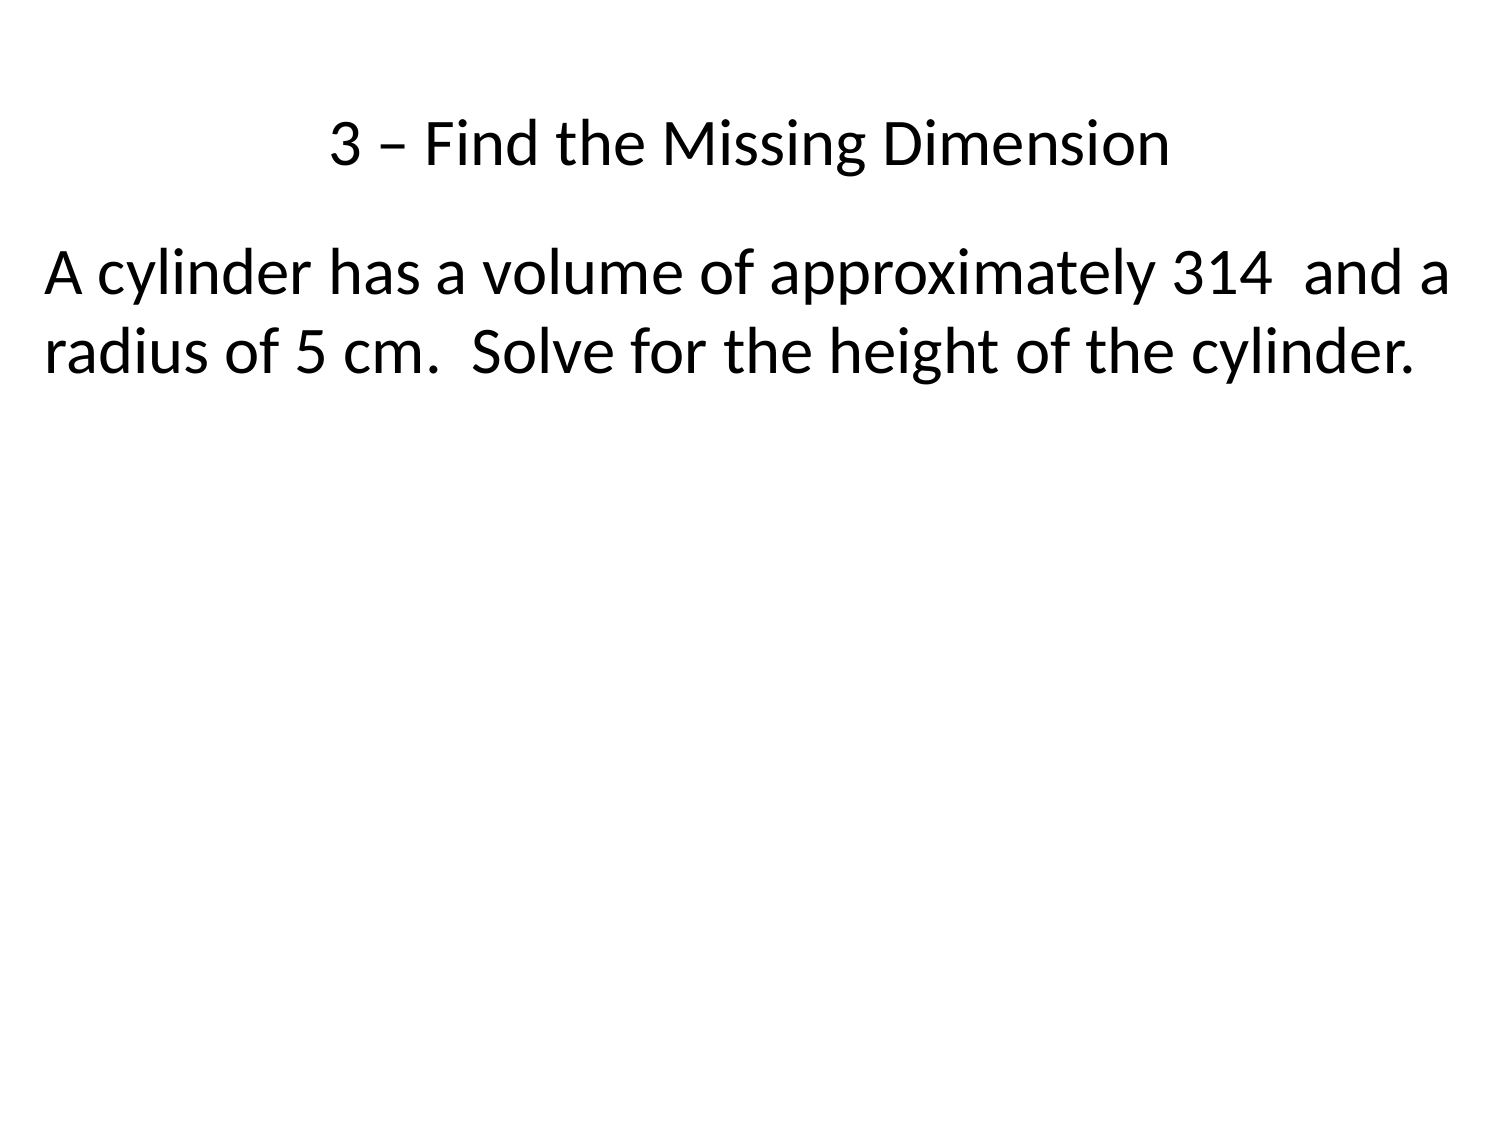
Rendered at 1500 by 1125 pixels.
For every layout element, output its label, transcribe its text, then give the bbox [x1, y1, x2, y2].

title 3 – Find the Missing Dimension [75, 45, 1425, 233]
